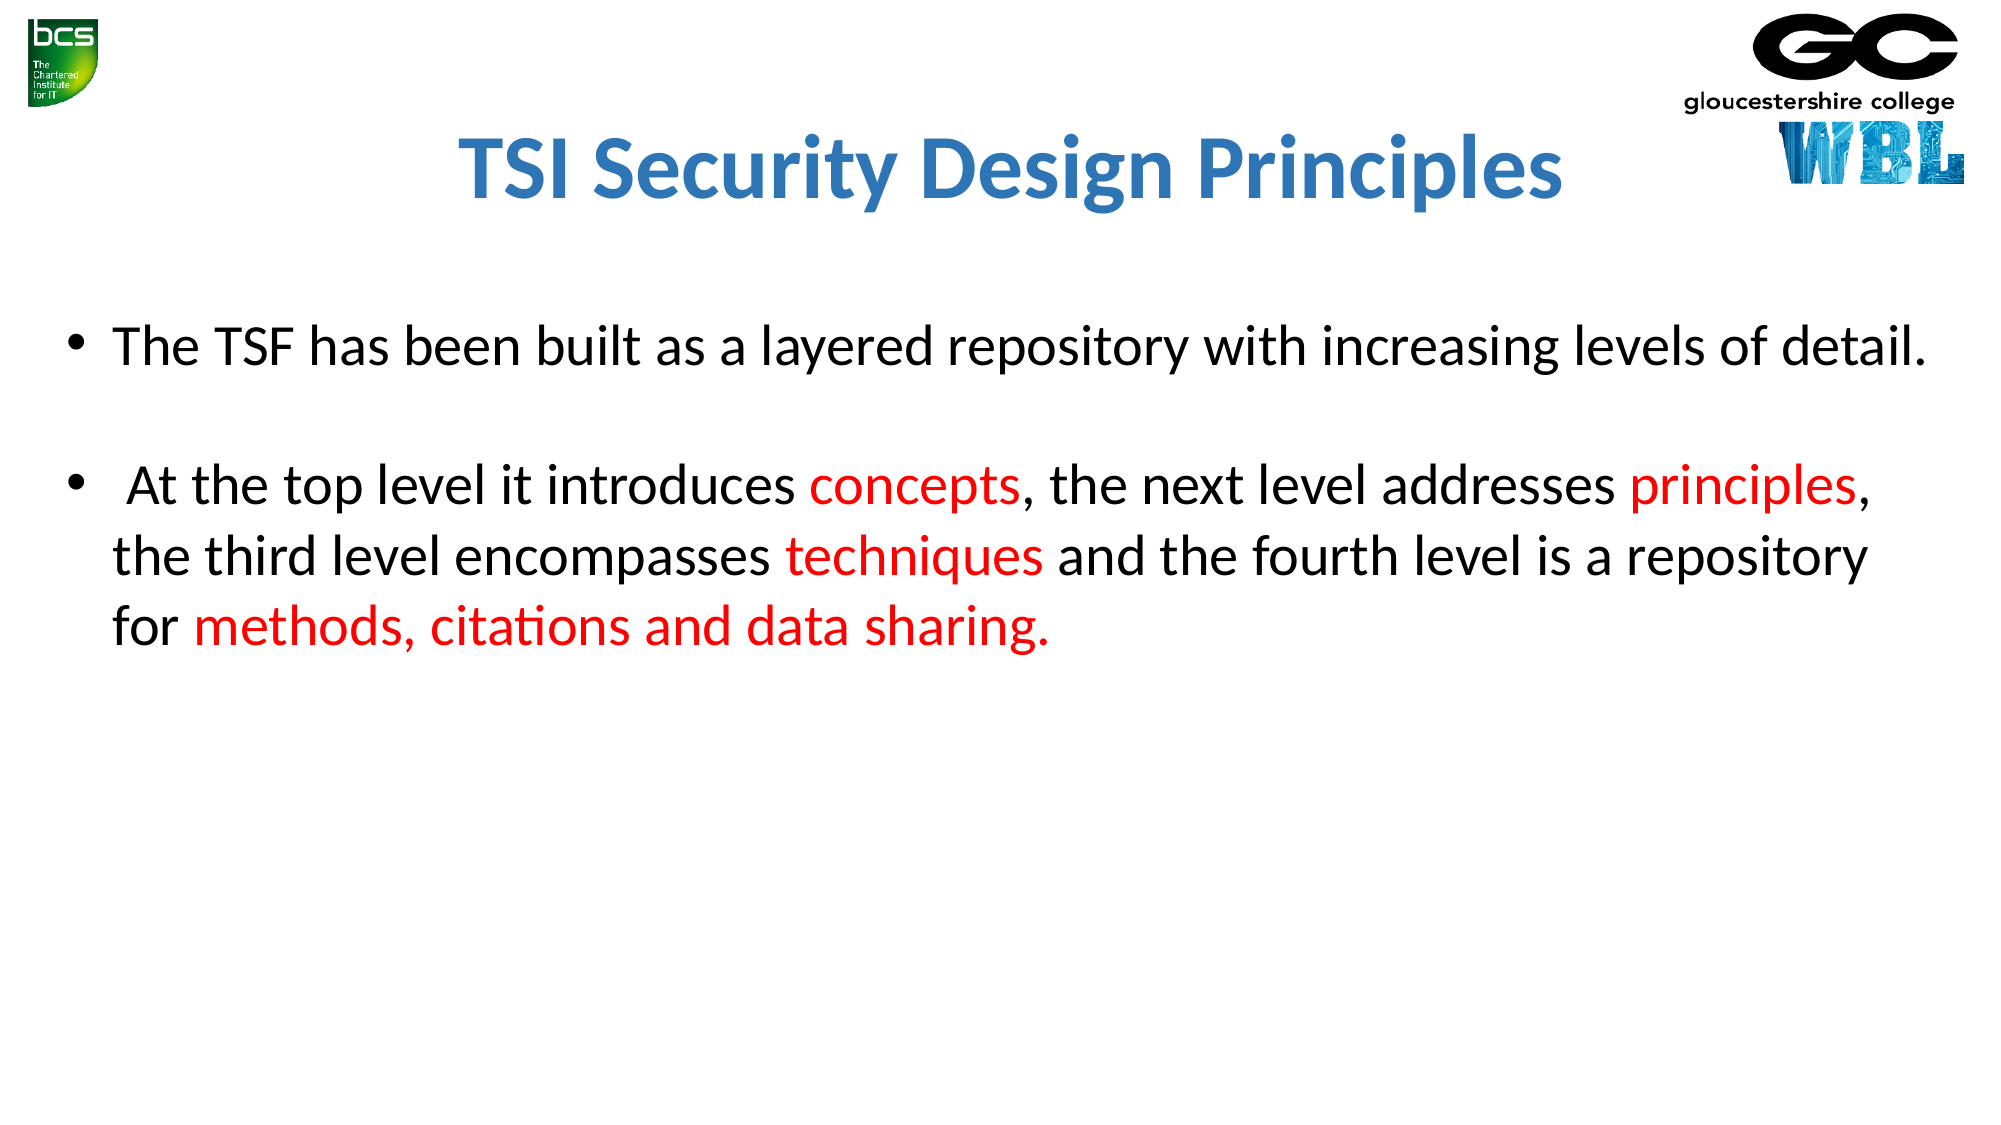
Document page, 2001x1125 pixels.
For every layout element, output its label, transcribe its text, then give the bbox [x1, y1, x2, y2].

text_box The TSF has been built as a layered repository with increasing levels of detail. At the top level it introduces concepts, the next level addresses principles, the third level encompasses techniques and the fourth level is a repository for methods, citations and data sharing. [51, 299, 1953, 1109]
picture [1674, 5, 1964, 155]
picture [28, 19, 98, 107]
text_box TSI Security Design Principles [51, 59, 1953, 278]
picture [1953, 163, 1959, 172]
